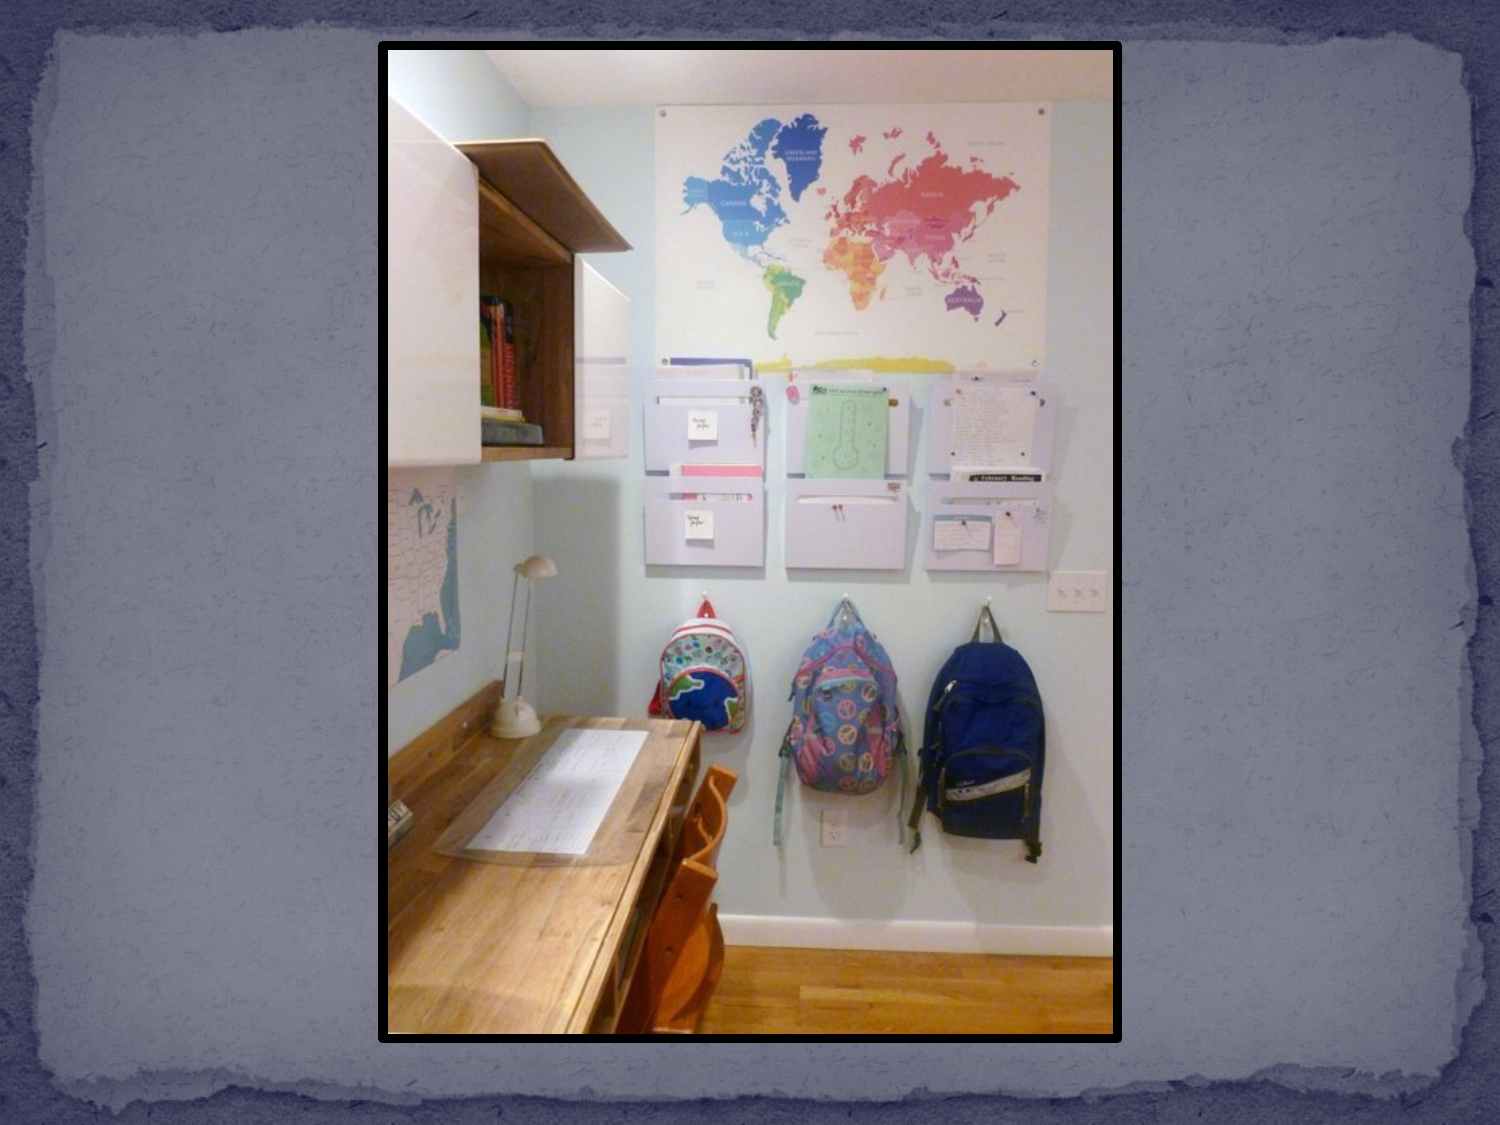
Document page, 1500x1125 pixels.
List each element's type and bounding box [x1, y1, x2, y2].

picture [387, 49, 1114, 1036]
